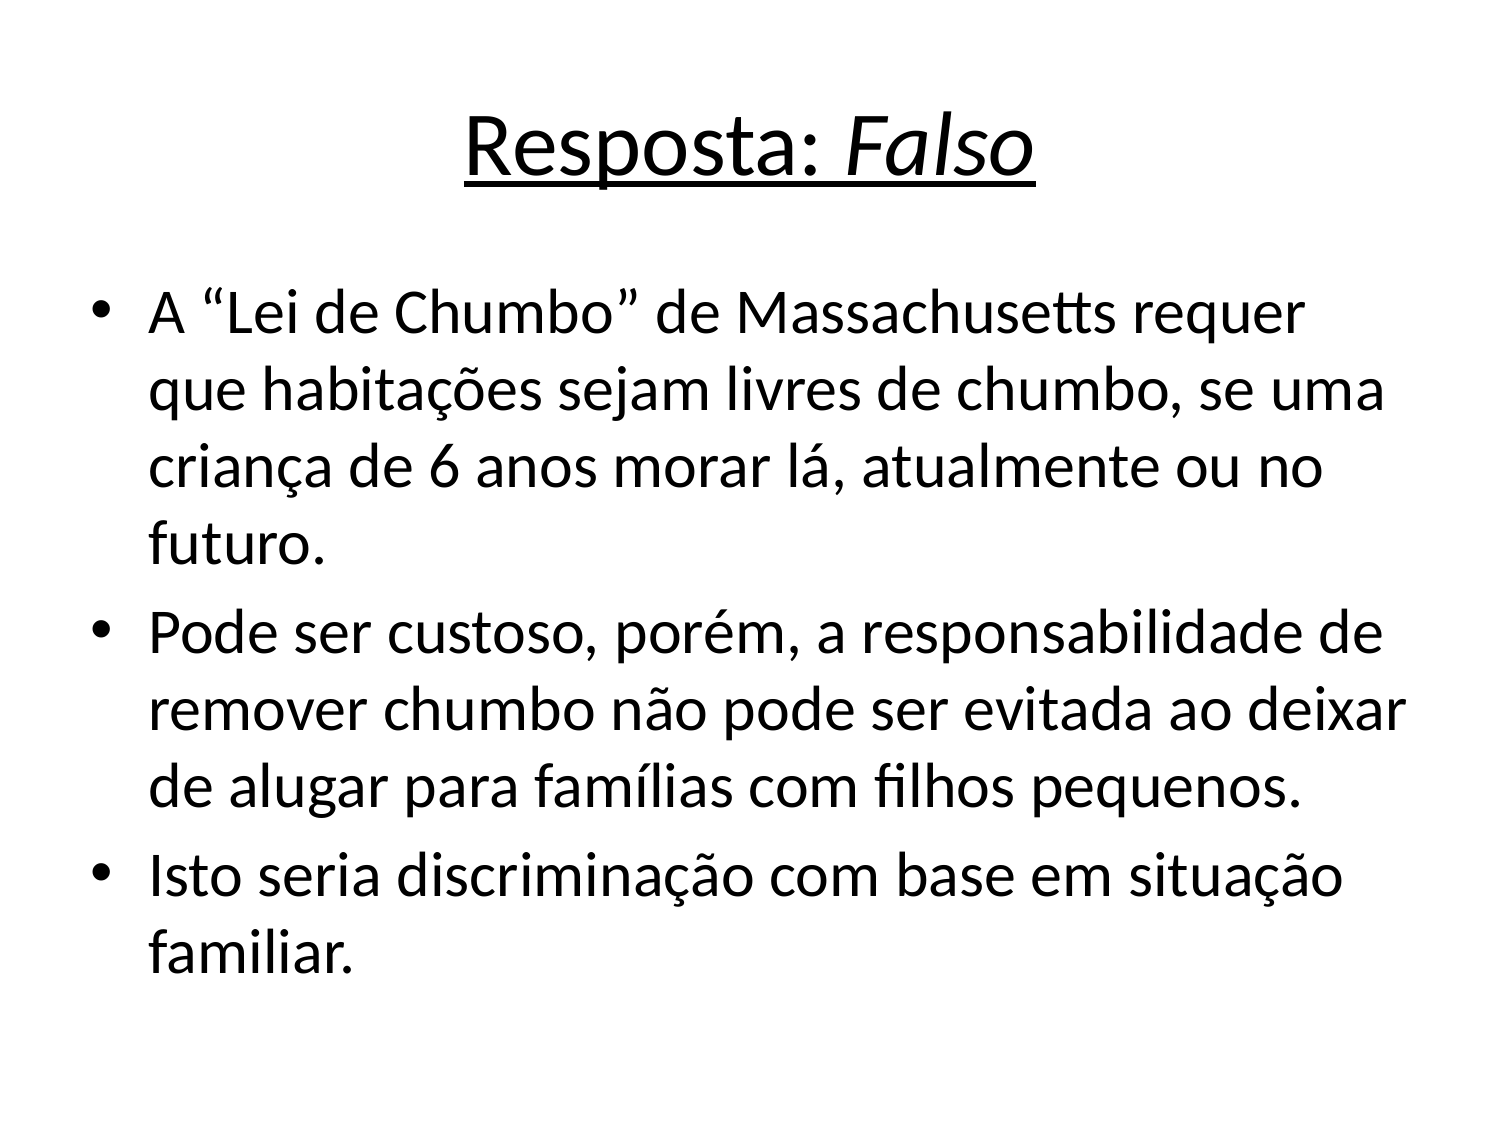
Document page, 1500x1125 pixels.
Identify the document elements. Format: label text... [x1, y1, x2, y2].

list A “Lei de Chumbo” de Massachusetts requer que habitações sejam livres de chumbo, se uma criança de 6 anos morar lá, atualmente ou no futuro. Pode ser custoso, porém, a responsabilidade de remover chumbo não pode ser evitada ao deixar de alugar para famílias com filhos pequenos. Isto seria discriminação com base em situação familiar. [75, 262, 1425, 1005]
title Resposta: Falso [75, 45, 1425, 233]
